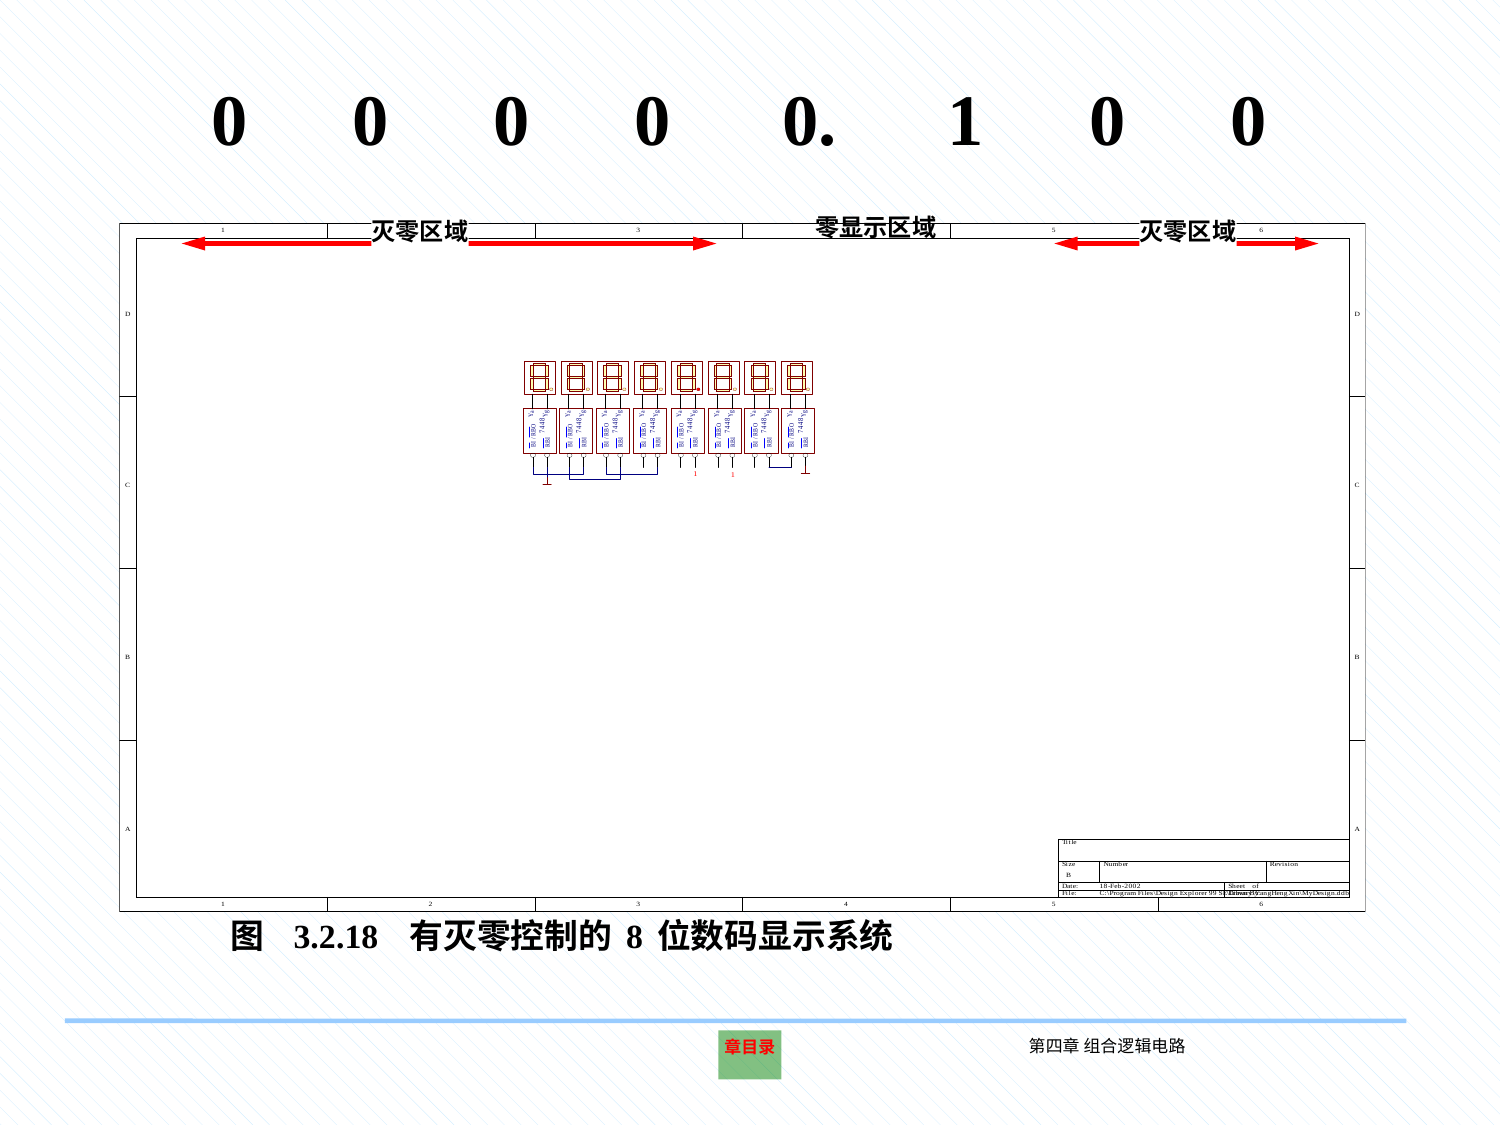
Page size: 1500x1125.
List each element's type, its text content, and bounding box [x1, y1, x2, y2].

text_box 0 [634, 73, 671, 221]
picture [119, 223, 1366, 912]
text_box 灭零区域 [1139, 216, 1230, 221]
footer 第四章 组合逻辑电路 [936, 1028, 1279, 1104]
text_box 灭零区域 [371, 216, 469, 221]
text_box 1 [947, 73, 985, 221]
text_box 零显示区域 [837, 212, 937, 221]
text_box 图 3.2.18 有灭零控制的8位数码显示系统 [215, 921, 1331, 997]
text_box 0 [352, 73, 389, 221]
text_box 0 [1088, 73, 1126, 221]
slide_number [1279, 1028, 1409, 1104]
text_box 0. [782, 73, 837, 221]
text_box 0 [1230, 73, 1267, 221]
text_box 0 [211, 73, 249, 221]
slide_number [63, 1032, 464, 1107]
text_box 0 [493, 73, 531, 221]
